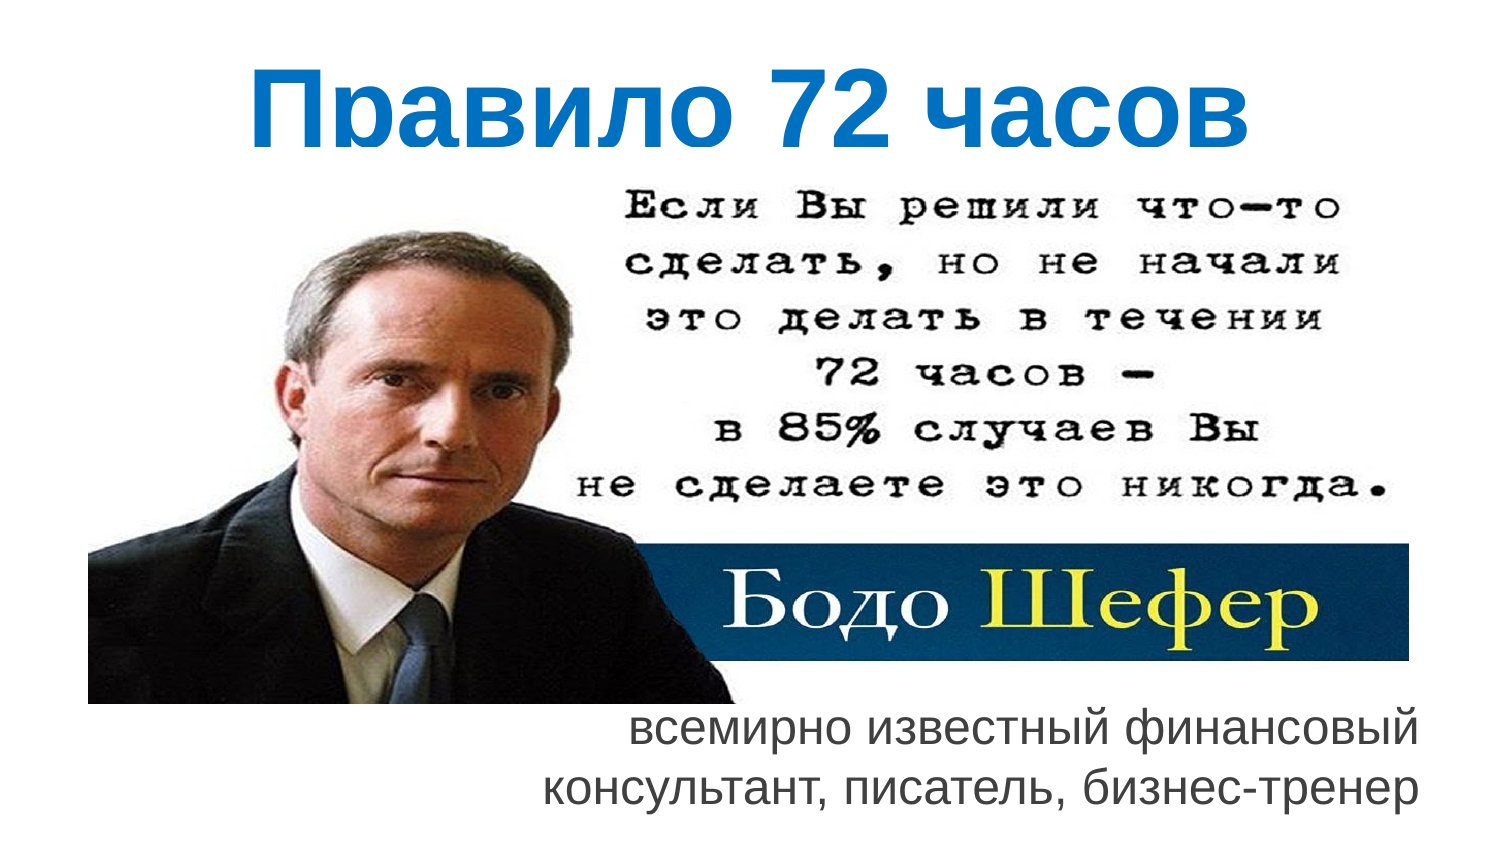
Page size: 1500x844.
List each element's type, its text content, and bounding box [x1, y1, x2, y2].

text_box всемирно известный финансовый консультант, писатель, бизнес-тренер [348, 687, 1435, 823]
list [88, 146, 1409, 705]
title Правило 72 часов [74, 31, 1426, 173]
